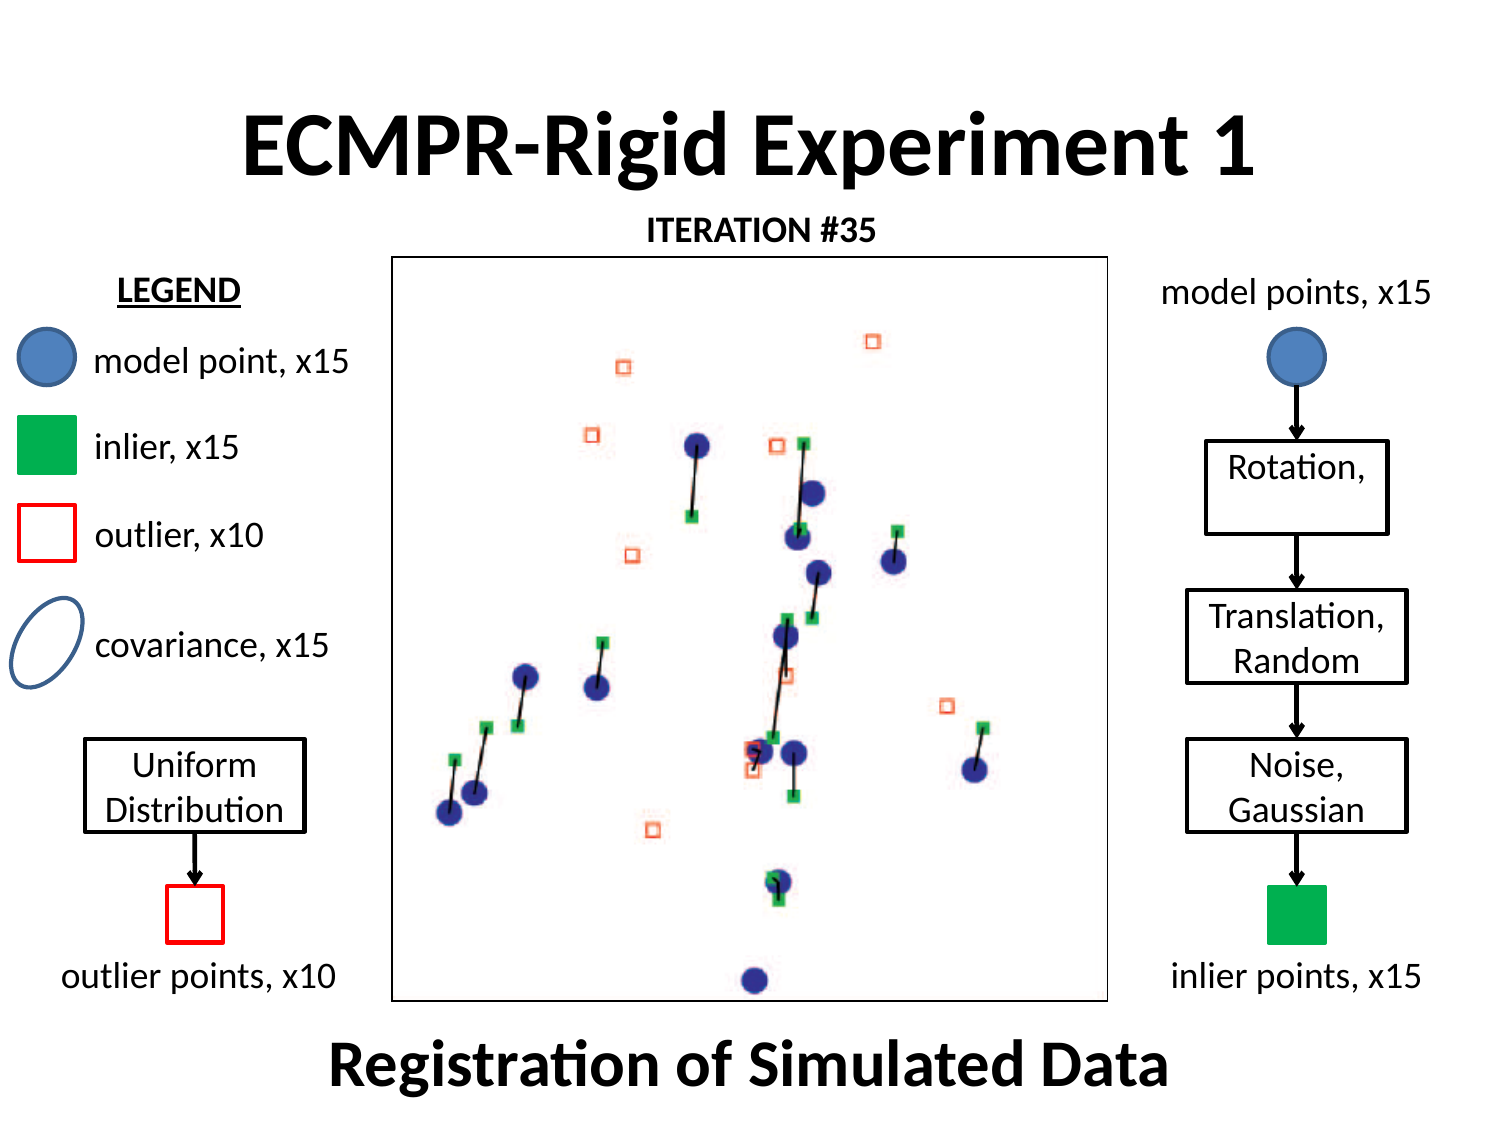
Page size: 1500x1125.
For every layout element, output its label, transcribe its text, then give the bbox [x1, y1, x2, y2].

text_box [17, 503, 77, 563]
text_box outlier, x10 [79, 502, 279, 562]
text_box Uniform Distribution [83, 737, 307, 834]
text_box inlier, x15 [79, 414, 255, 475]
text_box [1153, 886, 1440, 1005]
title ECMPR-Rigid Experiment 1 [75, 45, 1425, 233]
text_box ITERATION #35 [631, 197, 893, 256]
text_box [17, 415, 77, 475]
text_box [16, 326, 78, 388]
list Registration of Simulated Data [293, 1012, 1207, 1125]
picture [392, 257, 1108, 1001]
text_box [8, 595, 84, 690]
text_box Translation, Random [1185, 588, 1409, 685]
text_box model point, x15 [78, 328, 366, 389]
text_box Noise, Gaussian [1185, 737, 1409, 834]
text_box LEGEND [102, 257, 257, 318]
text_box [1143, 259, 1450, 386]
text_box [43, 886, 354, 1005]
text_box covariance, x15 [80, 612, 346, 673]
